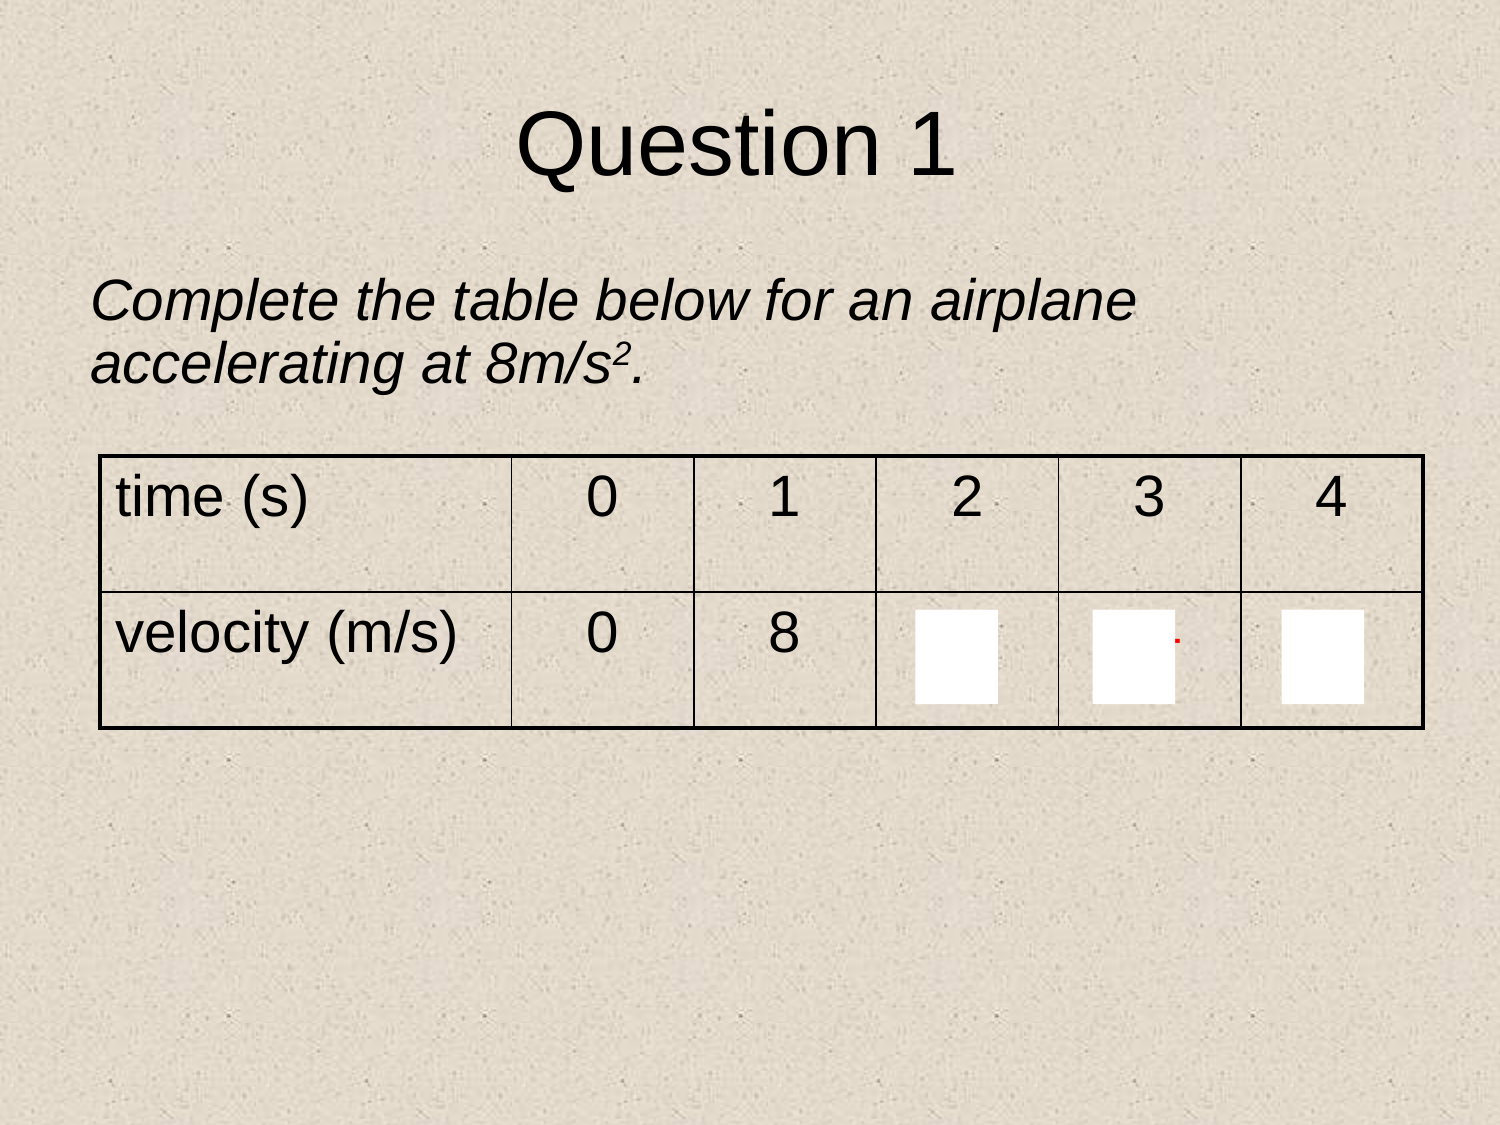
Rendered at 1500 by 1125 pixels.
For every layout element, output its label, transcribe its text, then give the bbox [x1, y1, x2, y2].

table_cell 8 [695, 593, 875, 726]
list Complete the table below for an airplane accelerating at 8m/s2. [75, 262, 1424, 409]
text_box [1281, 609, 1365, 705]
table_header 4 [1242, 458, 1421, 591]
text_box [915, 609, 998, 705]
table_cell velocity (m/s) [102, 593, 511, 726]
table_header time (s) [102, 458, 511, 591]
text_box [1092, 609, 1176, 705]
title Question 1 [75, 45, 1425, 233]
picture [0, 0, 1500, 1125]
table_cell 16 [877, 593, 1058, 726]
table_cell 0 [512, 593, 693, 726]
table_cell 32 [1242, 593, 1421, 726]
table_header 1 [695, 458, 875, 591]
table_header 0 [512, 458, 693, 591]
table_header 2 [877, 458, 1058, 591]
table_header 3 [1059, 458, 1240, 591]
table_cell 24 [1059, 593, 1240, 726]
